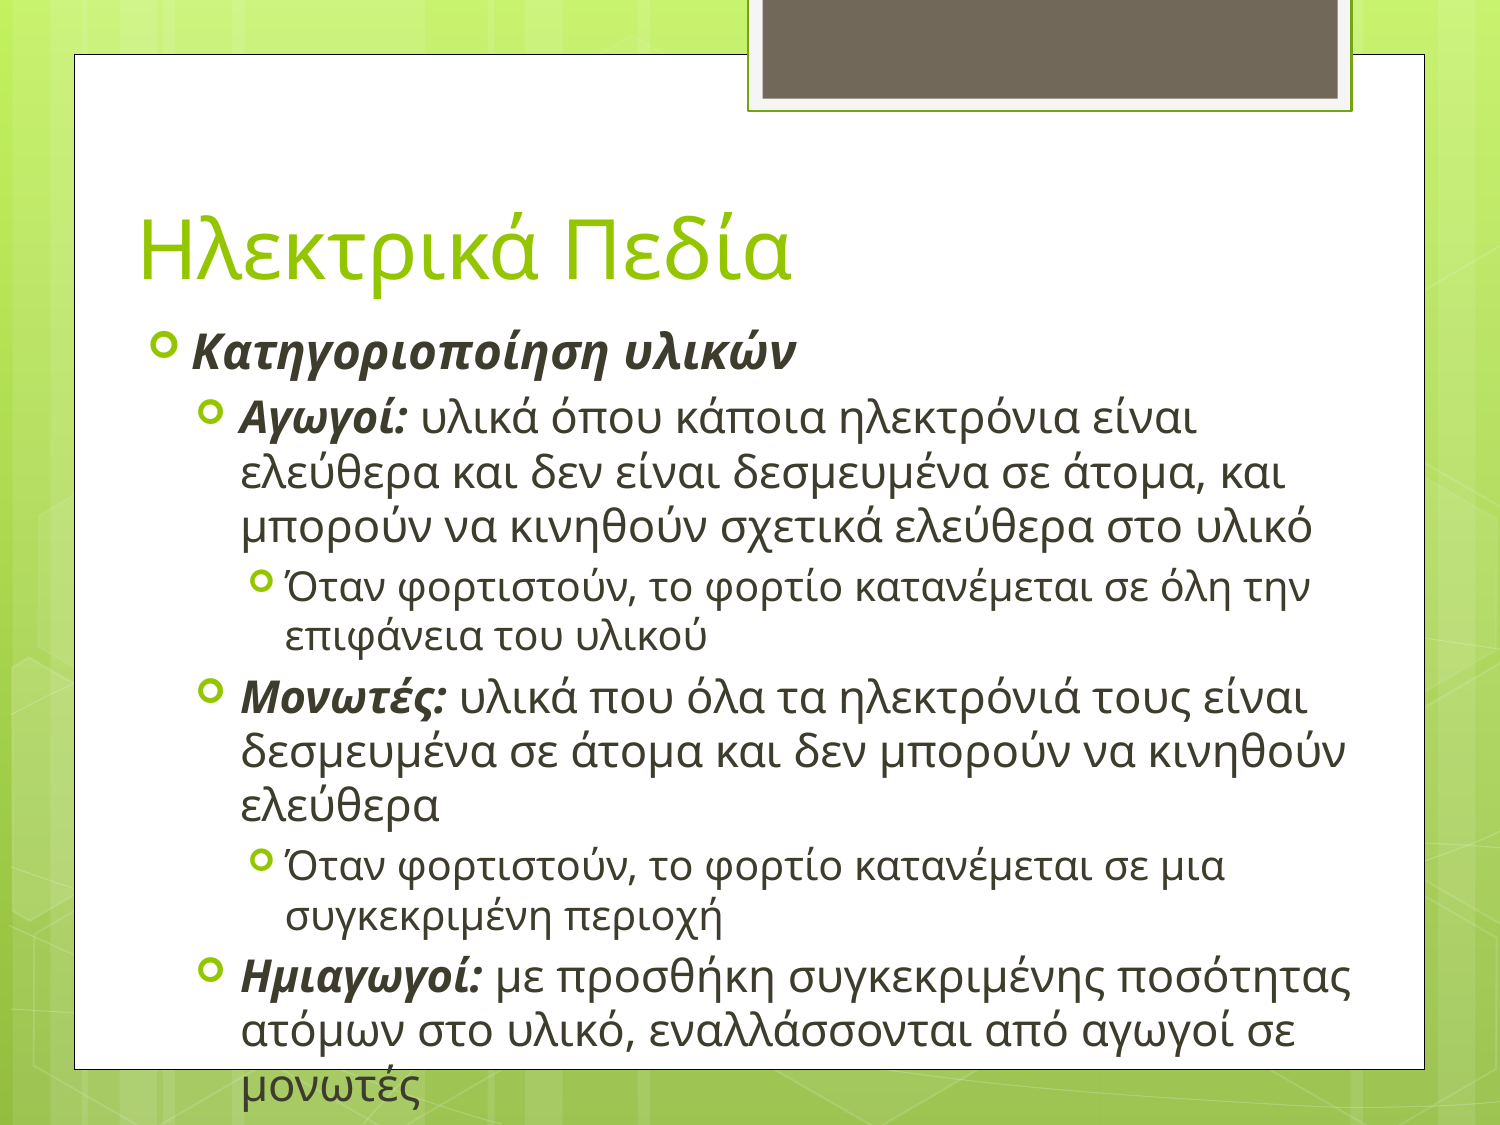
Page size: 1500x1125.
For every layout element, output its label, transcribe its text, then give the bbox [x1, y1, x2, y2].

title Ηλεκτρικά Πεδία [121, 116, 1338, 304]
list Κατηγοριοποίηση υλικών Αγωγοί: υλικά όπου κάποια ηλεκτρόνια είναι ελεύθερα και δεν είναι δεσμευμένα σε άτομα, και μπορούν να κινηθούν σχετικά ελεύθερα στο υλικό Όταν φορτιστούν, το φορτίο κατανέμεται σε όλη την επιφάνεια του υλικού Μονωτές: υλικά που όλα τα ηλεκτρόνιά τους είναι δεσμευμένα σε άτομα και δεν μπορούν να κινηθούν ελεύθερα Όταν φορτιστούν, το φορτίο κατανέμεται σε μια συγκεκριμένη περιοχή Ημιαγωγοί: με προσθήκη συγκεκριμένης ποσότητας ατόμων στο υλικό, εναλλάσσονται από αγωγοί σε μονωτές [121, 312, 1413, 1125]
